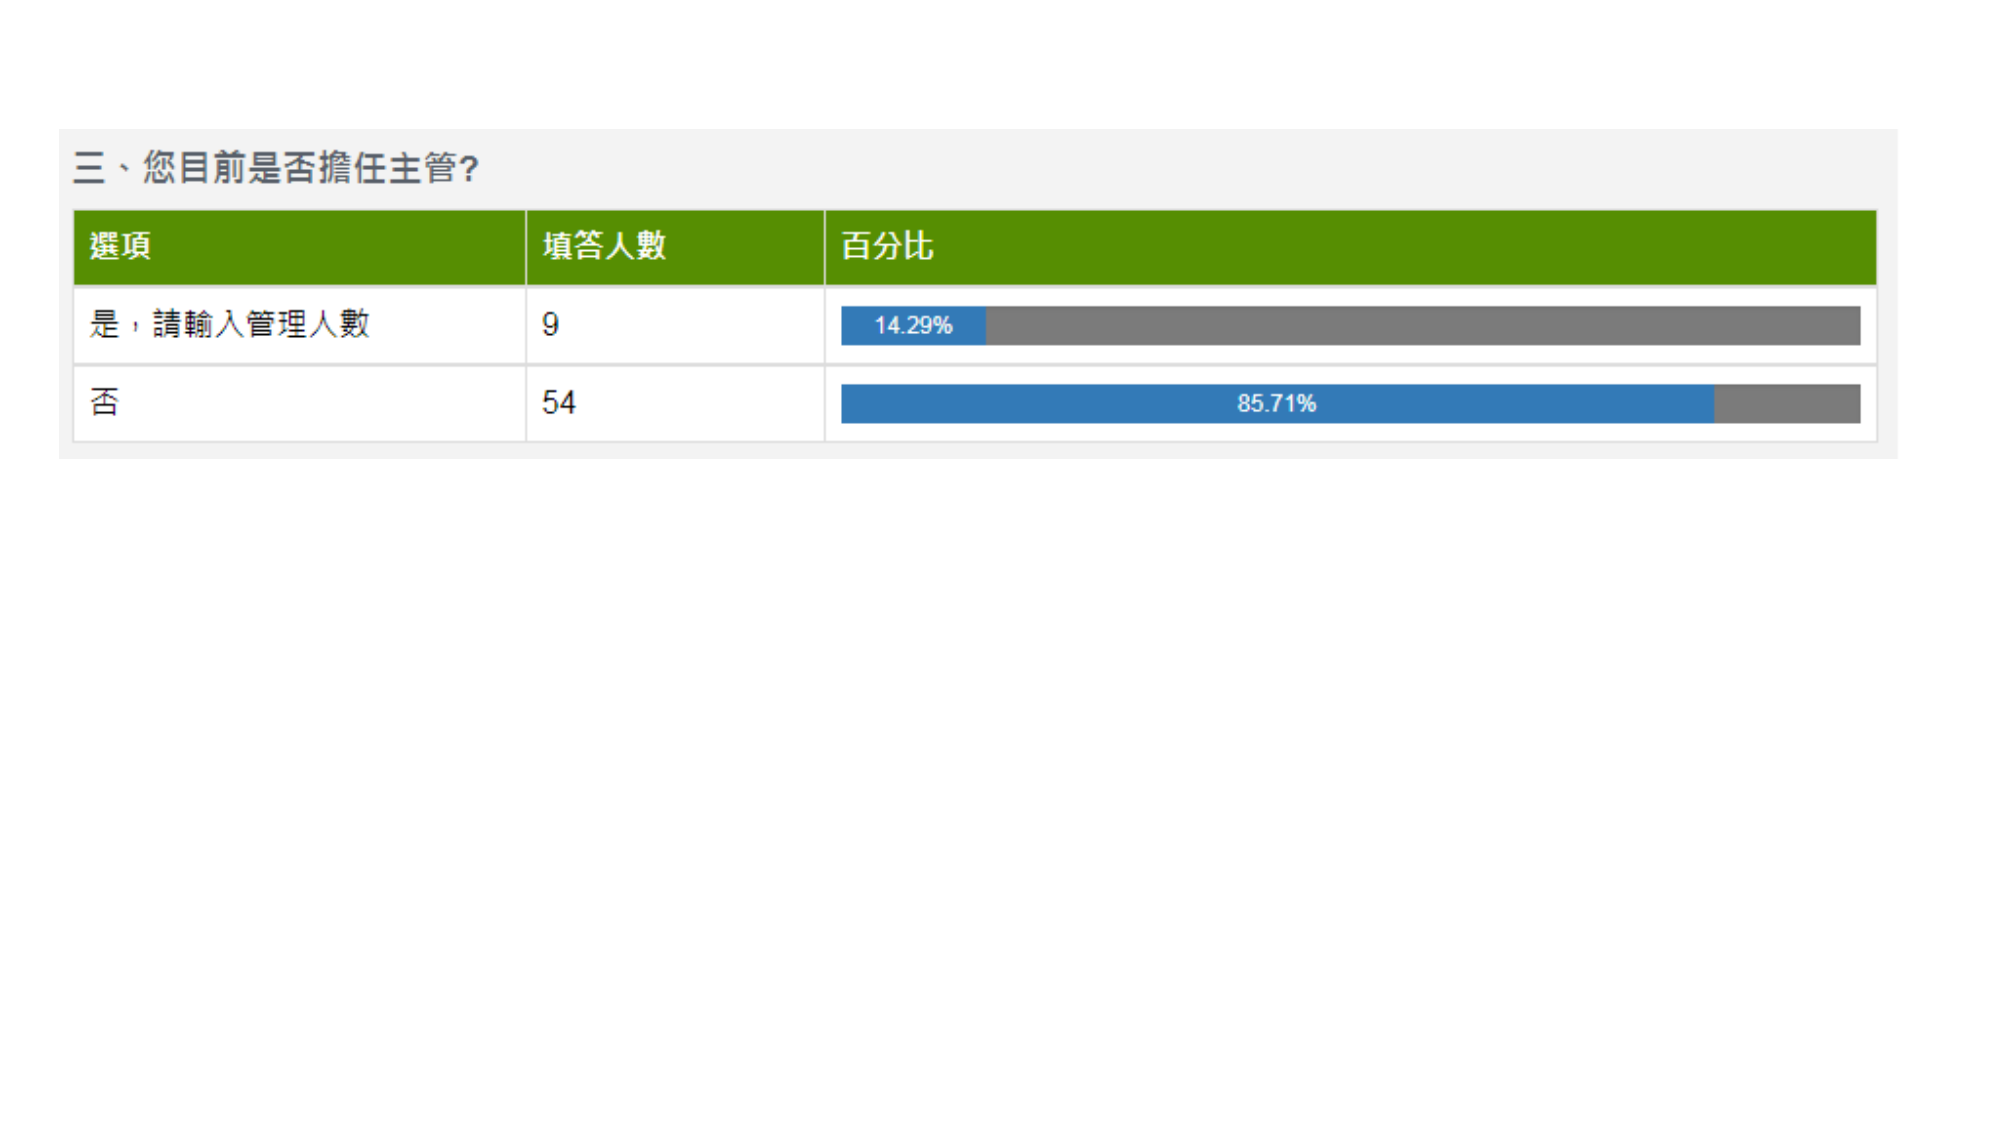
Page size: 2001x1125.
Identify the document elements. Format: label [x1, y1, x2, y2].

picture [59, 129, 1908, 459]
